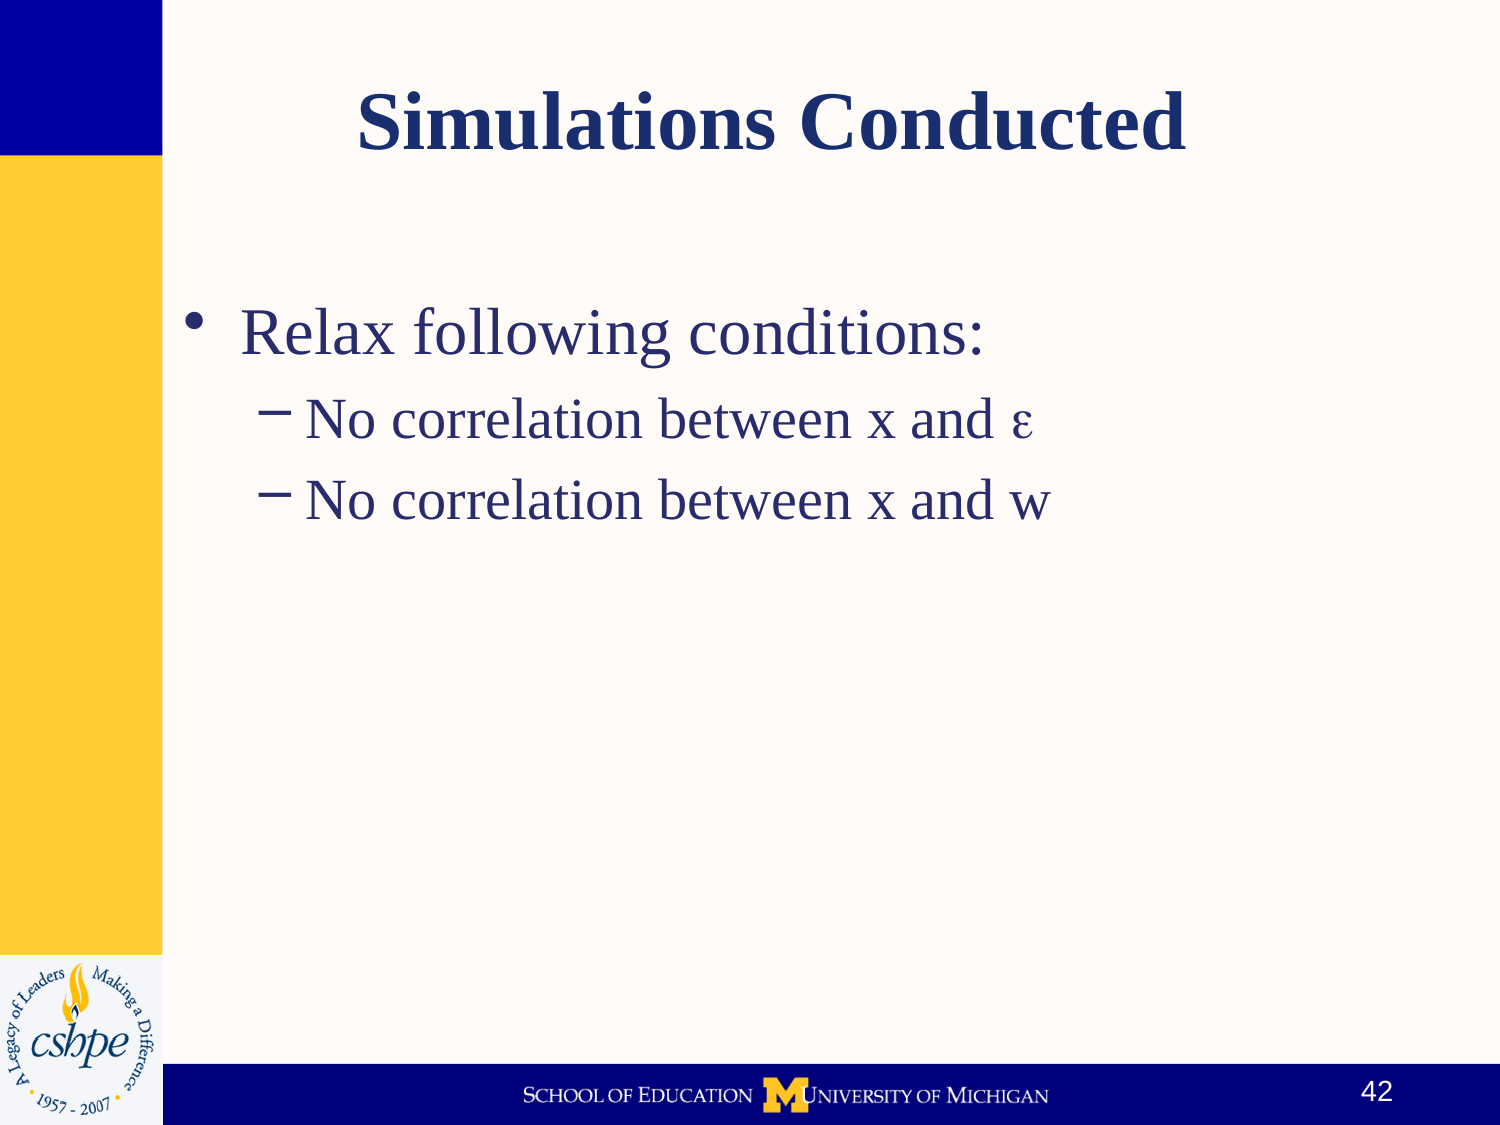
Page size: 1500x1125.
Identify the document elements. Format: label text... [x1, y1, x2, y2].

slide_number 42 [1095, 1064, 1409, 1125]
picture [0, 955, 163, 1125]
title Simulations Conducted [168, 32, 1444, 187]
picture [523, 1077, 1049, 1113]
list Relax following conditions: No correlation between x and e No correlation between x and w [168, 187, 1445, 1001]
